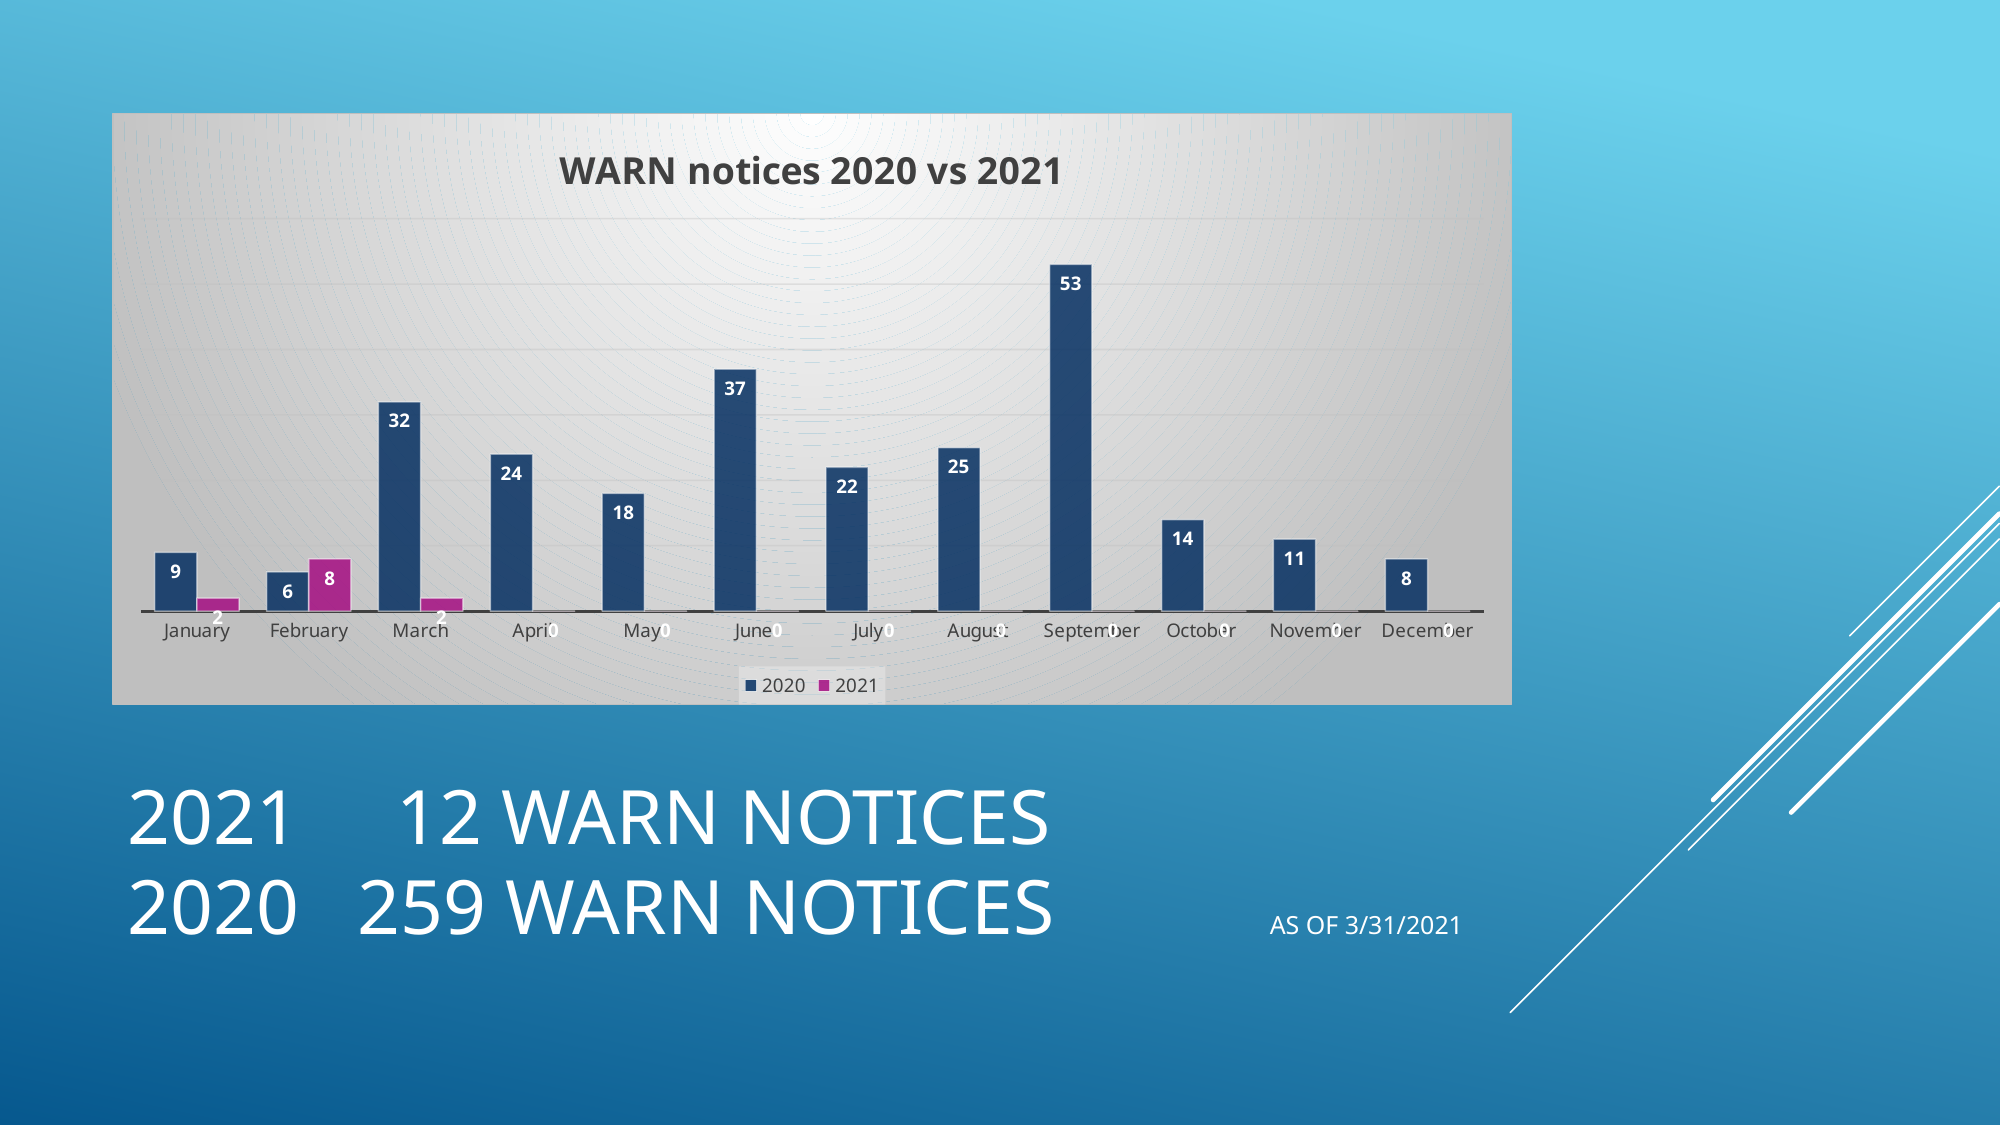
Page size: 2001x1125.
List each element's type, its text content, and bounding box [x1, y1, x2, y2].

title 2021 12 WARN notices 2020 259 warn notices AS OF 3/31/2021 [112, 736, 1513, 984]
chart [111, 112, 1513, 706]
